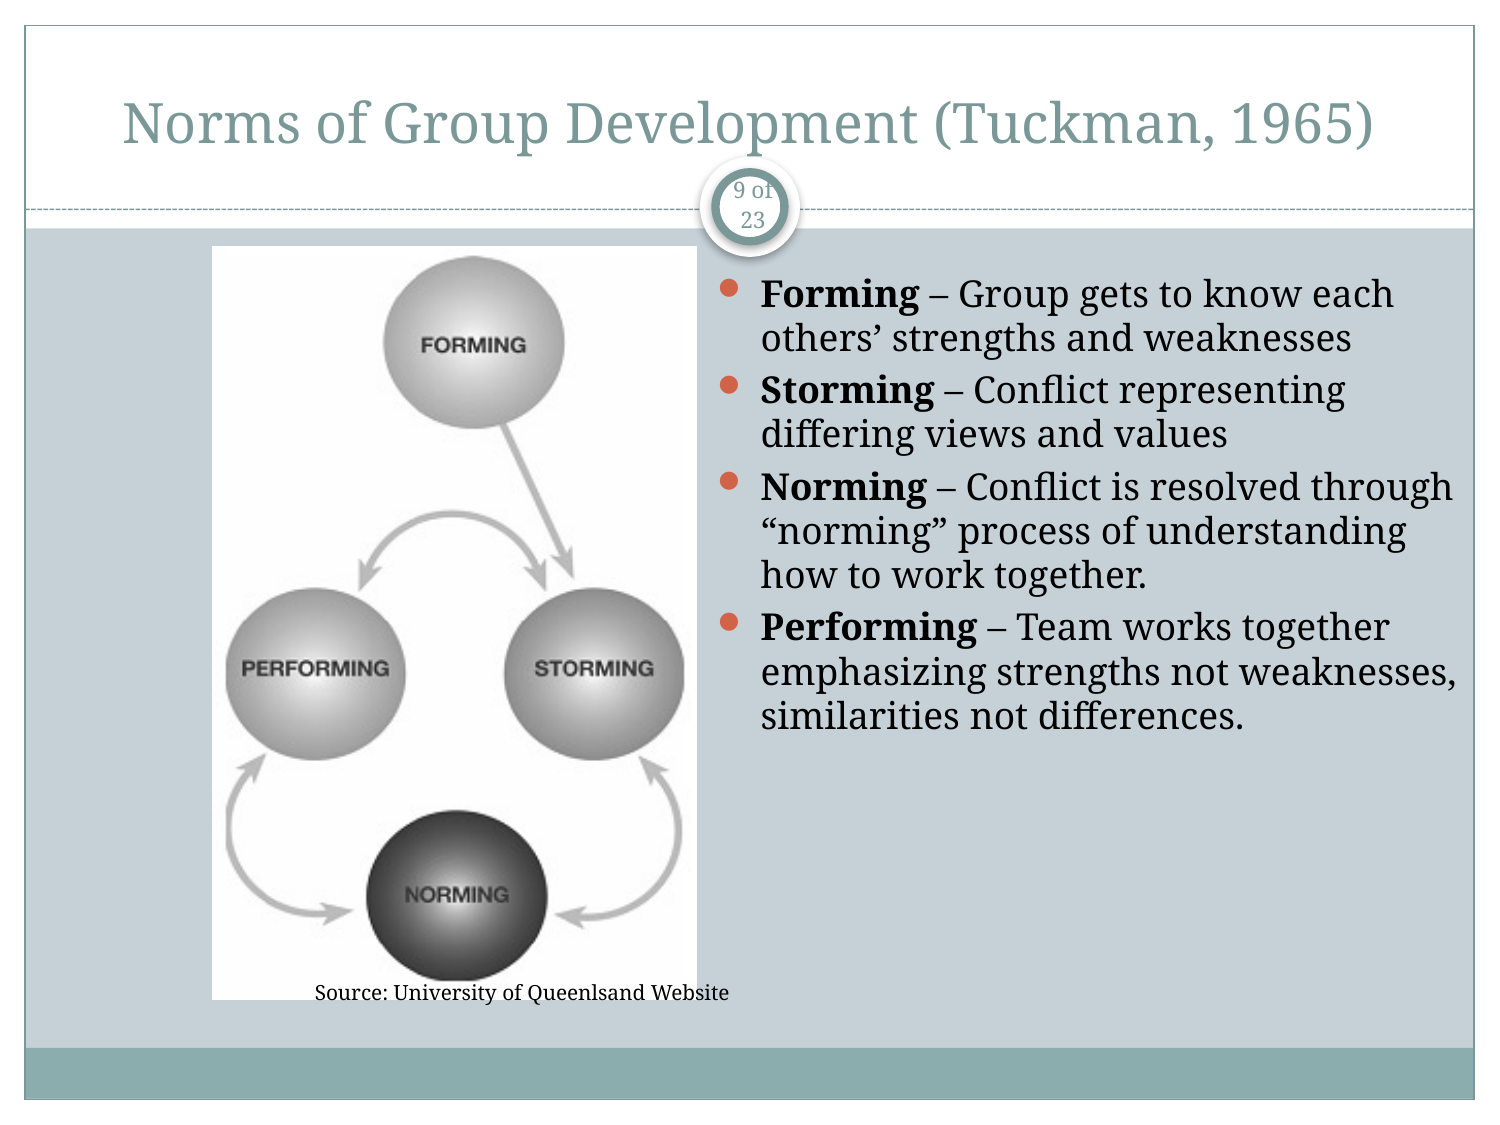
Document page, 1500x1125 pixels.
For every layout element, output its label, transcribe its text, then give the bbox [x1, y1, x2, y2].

list Forming – Group gets to know each others’ strengths and weaknesses Storming – Conflict representing differing views and values Norming – Conflict is resolved through “norming” process of understanding how to work together. Performing – Team works together emphasizing strengths not weaknesses, similarities not differences. [702, 262, 1475, 788]
slide_number 9 of 23 [715, 168, 791, 241]
title Norms of Group Development (Tuckman, 1965) [49, 37, 1450, 162]
text_box Source: University of Queenlsand Website [300, 972, 775, 1012]
picture [212, 245, 697, 1001]
